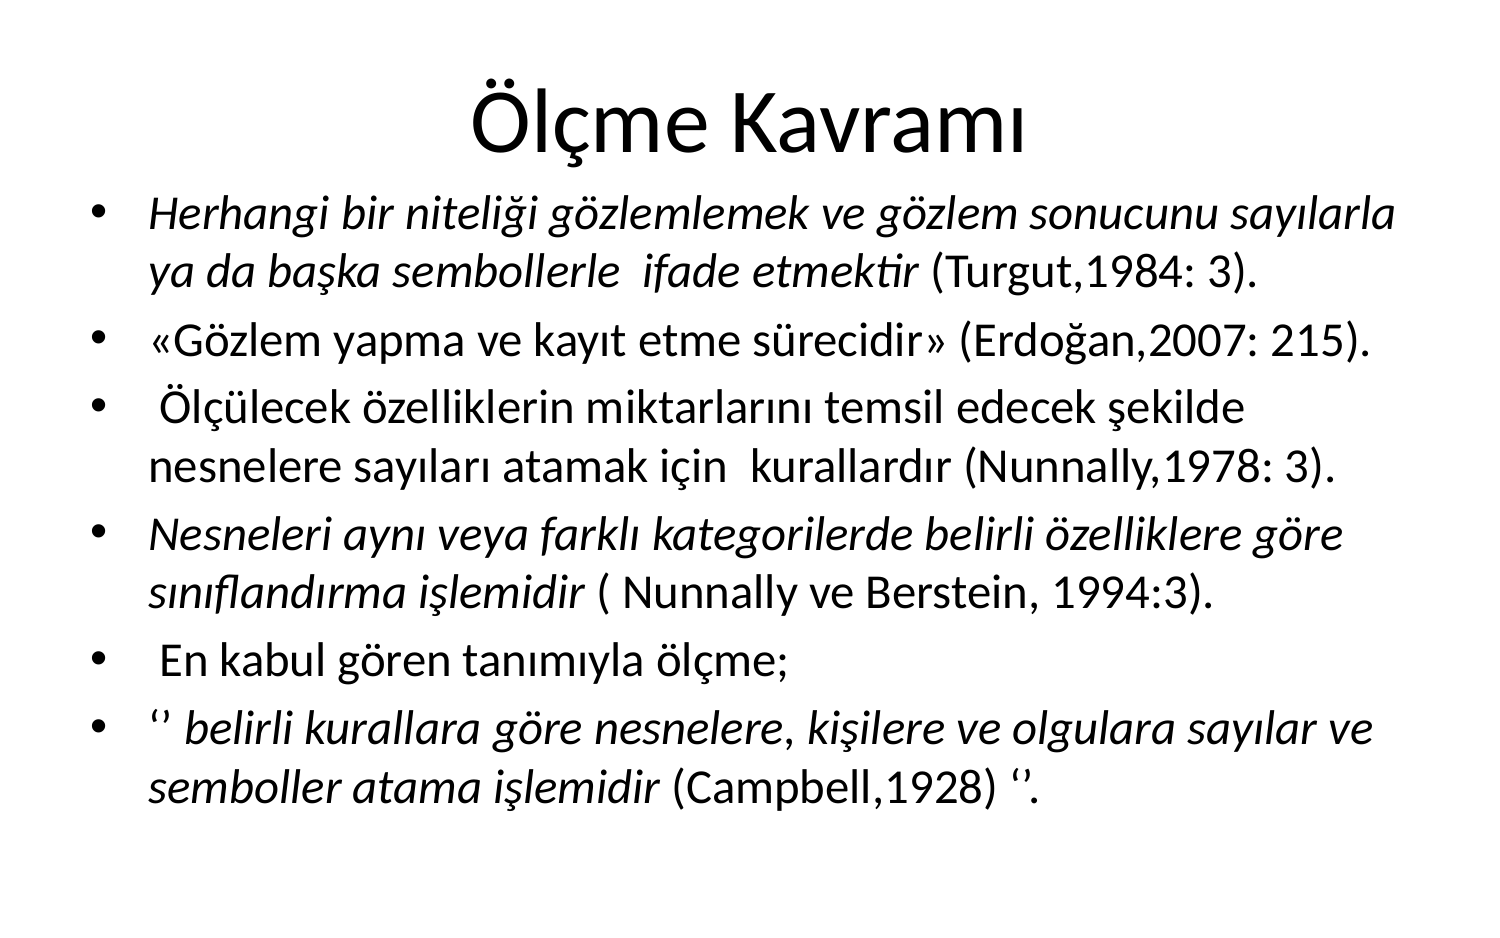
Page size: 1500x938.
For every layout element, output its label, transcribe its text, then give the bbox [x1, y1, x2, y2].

title Ölçme Kavramı [75, 37, 1425, 173]
list Herhangi bir niteliği gözlemlemek ve gözlem sonucunu sayılarla ya da başka sembollerle ifade etmektir (Turgut,1984: 3). «Gözlem yapma ve kayıt etme sürecidir» (Erdoğan,2007: 215). Ölçülecek özelliklerin miktarlarını temsil edecek şekilde nesnelere sayıları atamak için kurallardır (Nunnally,1978: 3). Nesneleri aynı veya farklı kategorilerde belirli özelliklere göre sınıflandırma işlemidir ( Nunnally ve Berstein, 1994:3). En kabul gören tanımıyla ölçme; ‘’ belirli kurallara göre nesnelere, kişilere ve olgulara sayılar ve semboller atama işlemidir (Campbell,1928) ‘’. [75, 173, 1425, 838]
